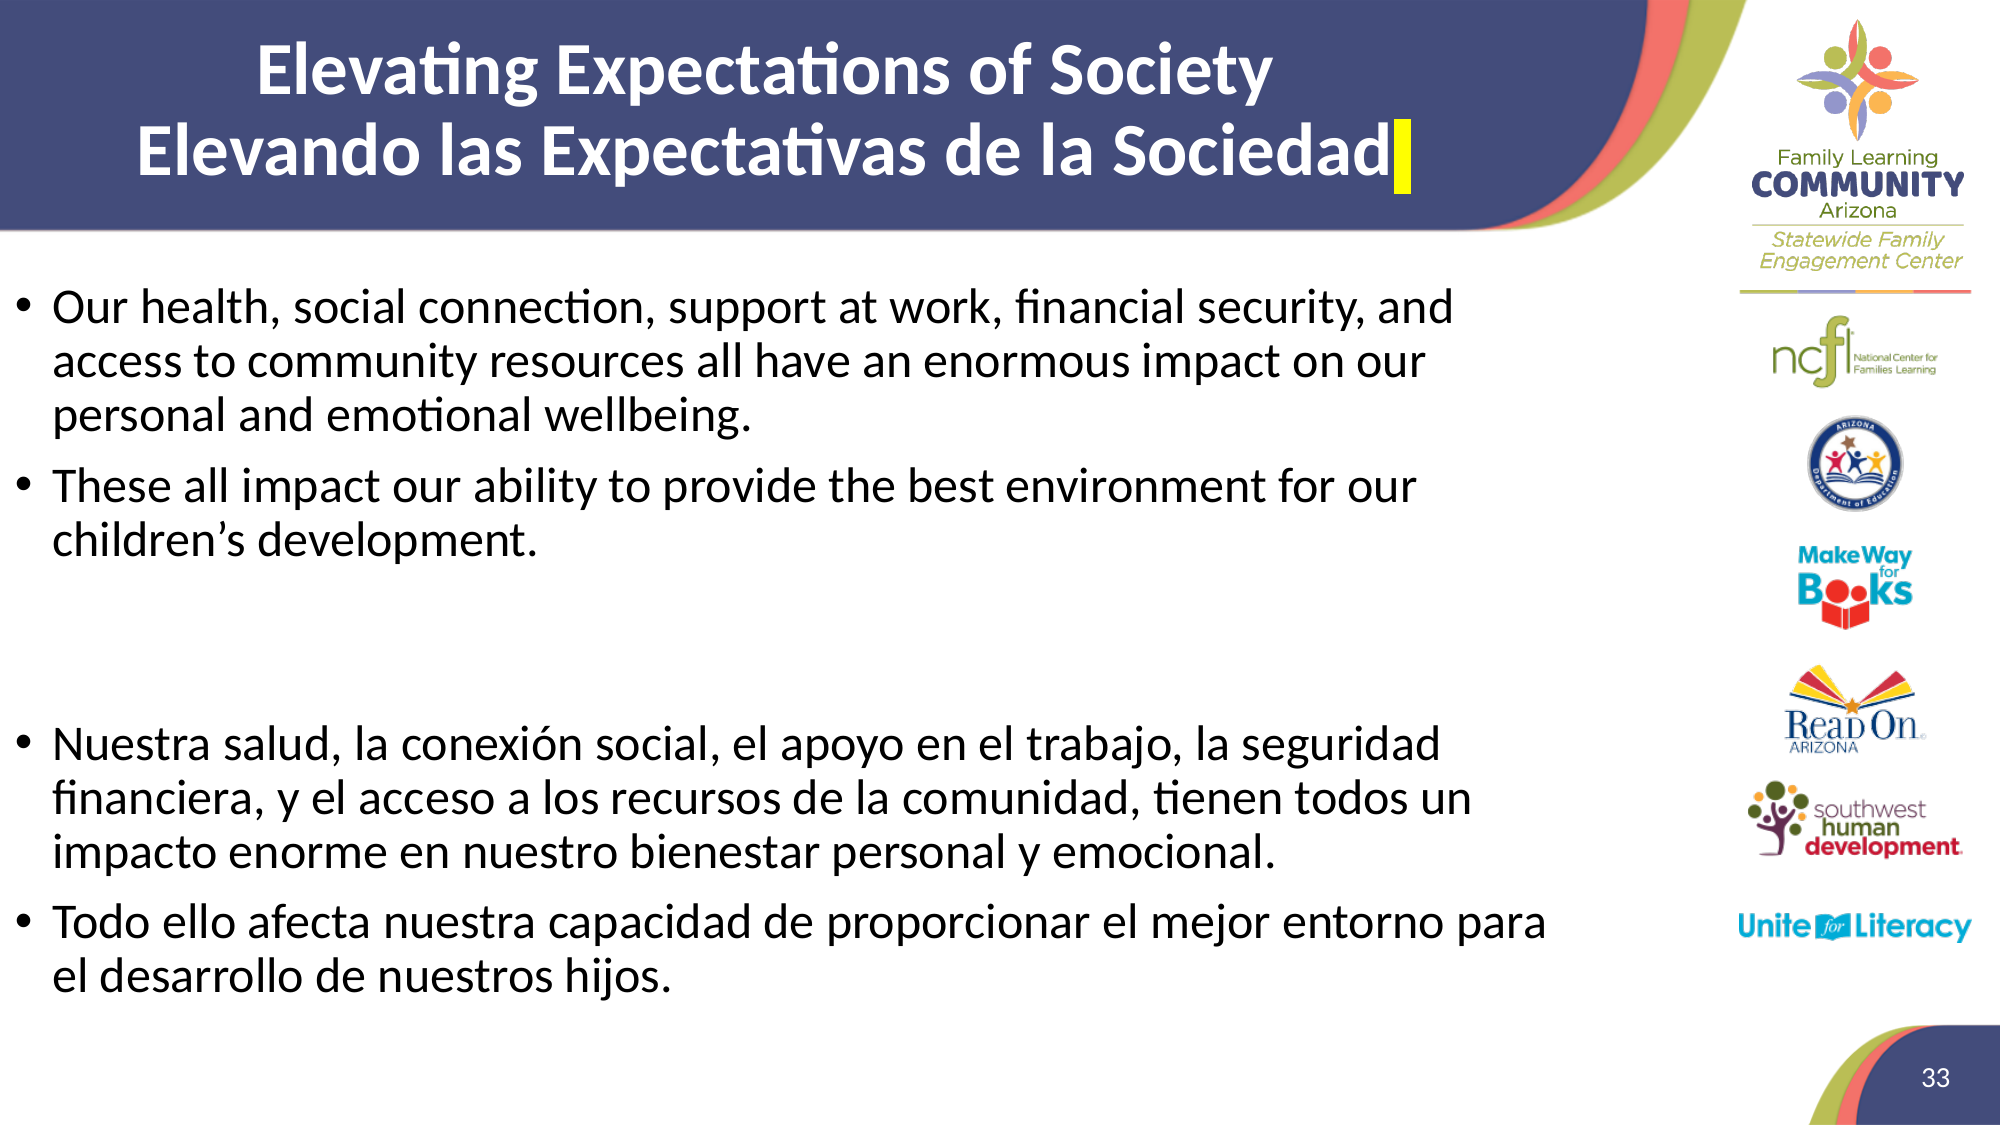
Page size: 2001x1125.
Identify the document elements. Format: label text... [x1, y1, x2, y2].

title Elevating Expectations of Society Elevando las Expectativas de la Sociedad [36, 0, 1512, 222]
picture [1752, 19, 1964, 271]
picture [1739, 290, 1972, 943]
picture [0, 0, 1749, 238]
list Our health, social connection, support at work, financial security, and access to community resources all have an enormous impact on our personal and emotional wellbeing. These all impact our ability to provide the best environment for our children’s development. [0, 273, 1605, 610]
text_box Nuestra salud, la conexión social, el apoyo en el trabajo, la seguridad financiera, y el acceso a los recursos de la comunidad, tienen todos un impacto enorme en nuestro bienestar personal y emocional. Todo ello afecta nuestra capacidad de proporcionar el mejor entorno para el desarrollo de nuestros hijos. [0, 709, 1605, 1047]
picture [1808, 1022, 2000, 1125]
slide_number 33 [1871, 1046, 2000, 1107]
